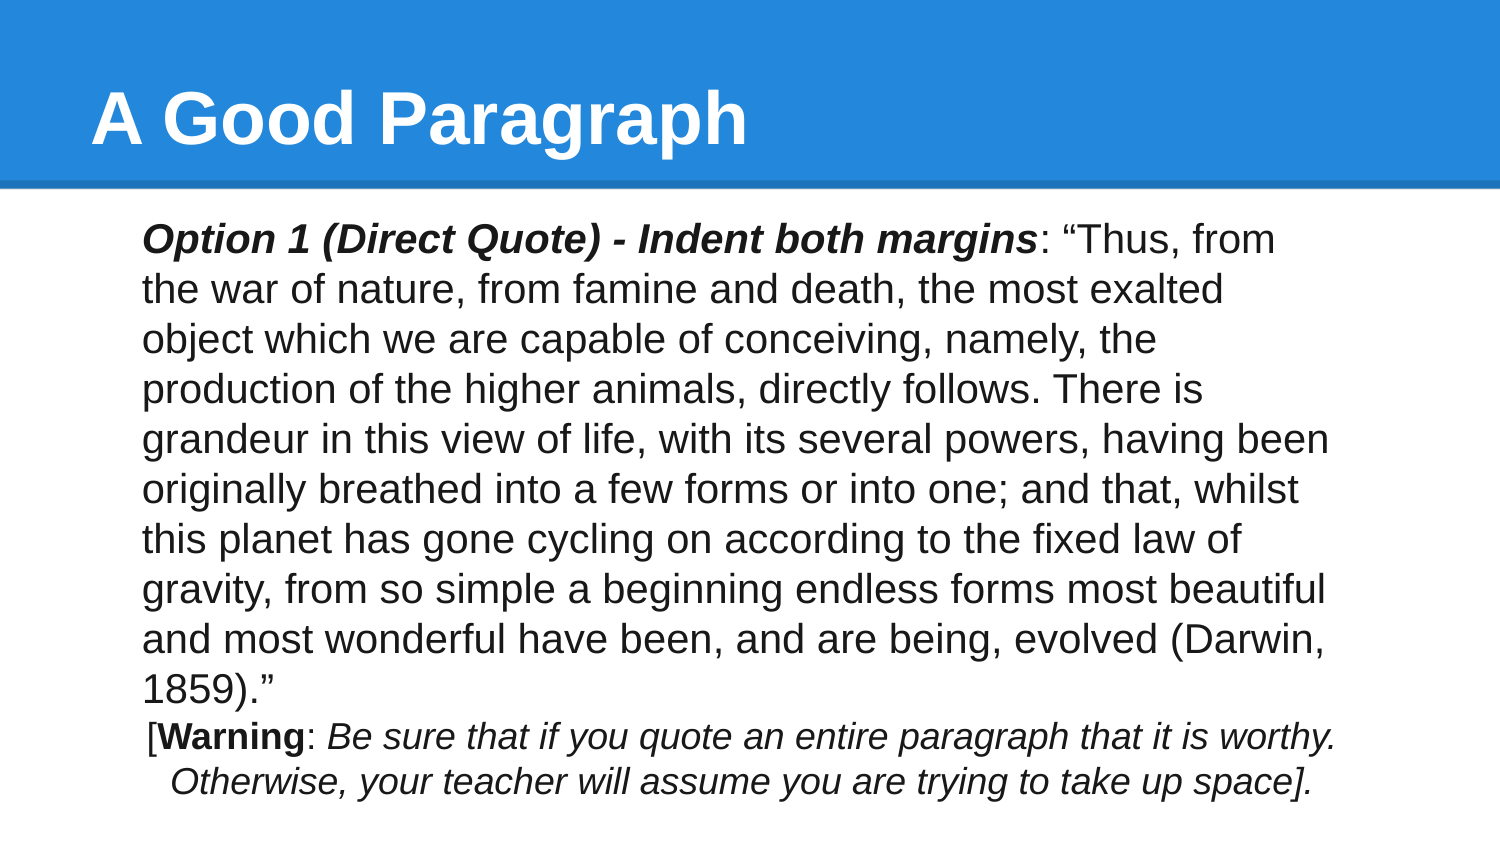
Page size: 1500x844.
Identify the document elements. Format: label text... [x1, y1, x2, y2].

list Option 1 (Direct Quote) - Indent both margins: “Thus, from the war of nature, from famine and death, the most exalted object which we are capable of conceiving, namely, the production of the higher animals, directly follows. There is grandeur in this view of life, with its several powers, having been originally breathed into a few forms or into one; and that, whilst this planet has gone cycling on according to the fixed law of gravity, from so simple a beginning endless forms most beautiful and most wonderful have been, and are being, evolved (Darwin, 1859).” [Warning: Be sure that if you quote an entire paragraph that it is worthy. Otherwise, your teacher will assume you are trying to take up space]. [126, 196, 1358, 808]
title A Good Paragraph [75, 33, 1425, 175]
